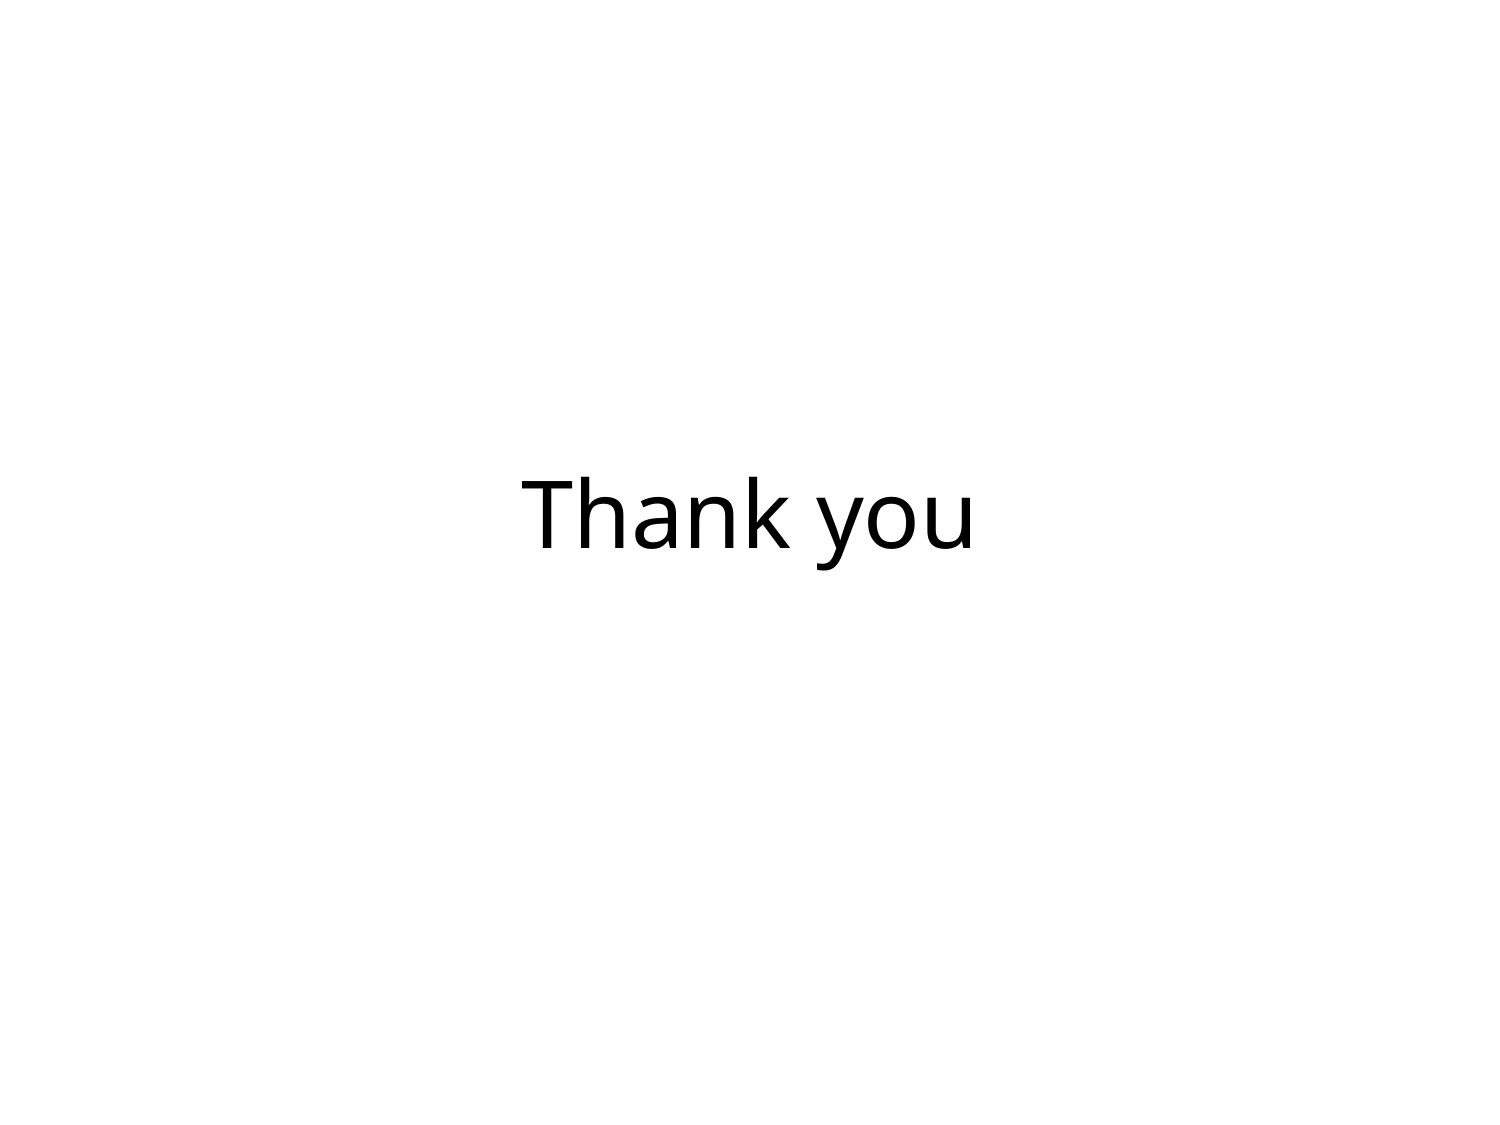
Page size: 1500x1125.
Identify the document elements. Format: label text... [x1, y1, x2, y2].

title Thank you [187, 184, 1313, 577]
